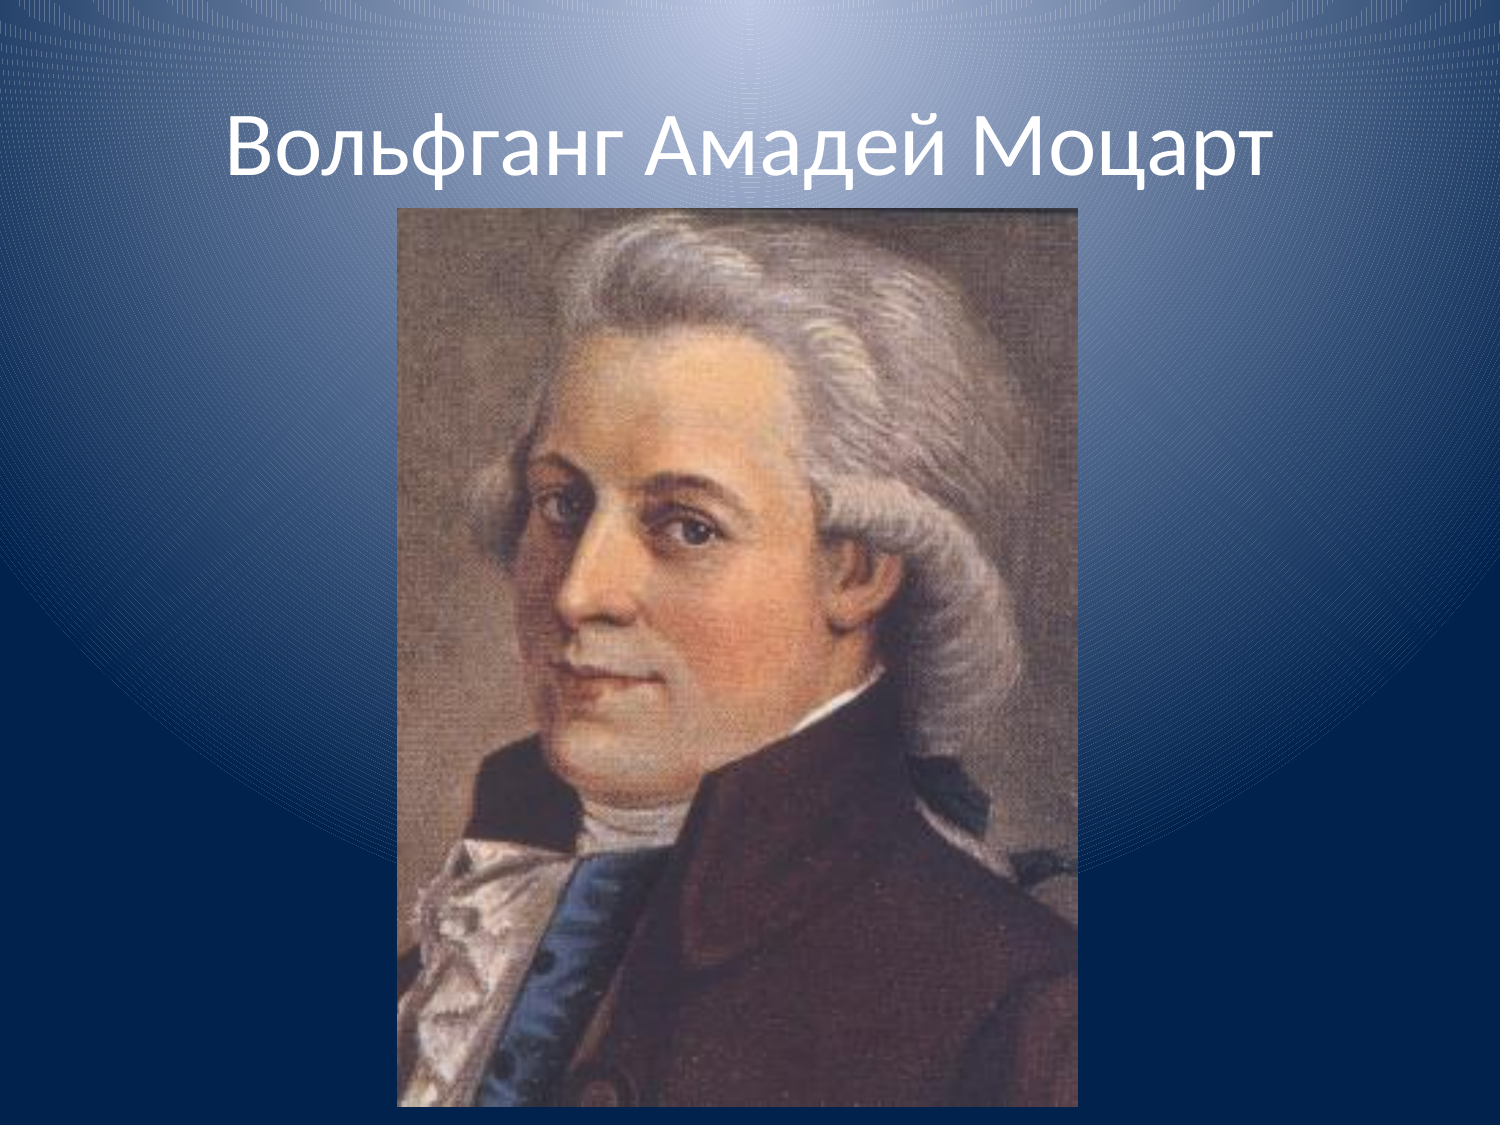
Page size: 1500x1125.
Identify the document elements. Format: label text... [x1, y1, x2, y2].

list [396, 207, 1079, 1107]
title Вольфганг Амадей Моцарт [75, 45, 1425, 233]
